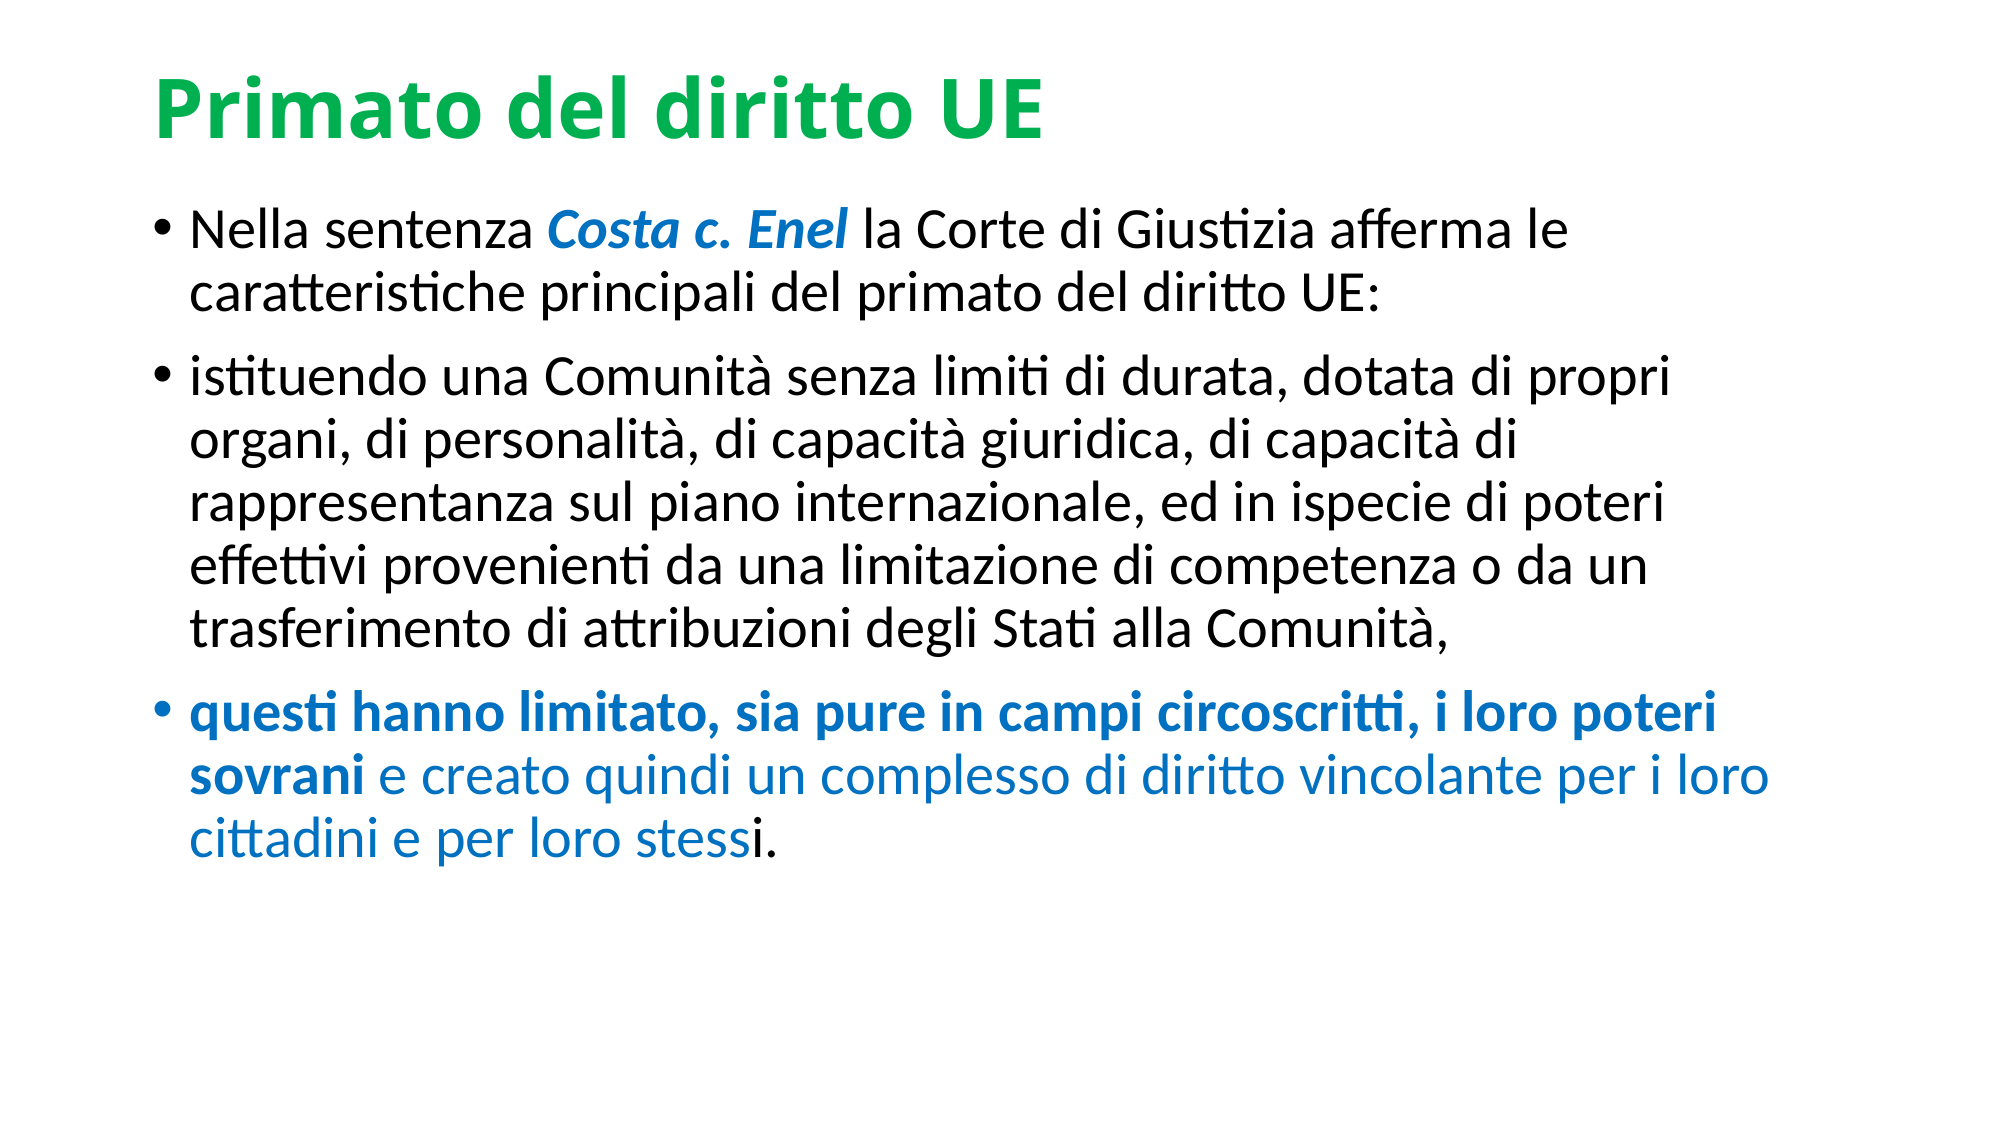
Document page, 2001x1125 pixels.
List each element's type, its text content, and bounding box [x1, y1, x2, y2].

list Nella sentenza Costa c. Enel la Corte di Giustizia afferma le caratteristiche principali del primato del diritto UE: istituendo una Comunità senza limiti di durata, dotata di propri organi, di personalità, di capacità giuridica, di capacità di rappresentanza sul piano internazionale, ed in ispecie di poteri effettivi provenienti da una limitazione di competenza o da un trasferimento di attribuzioni degli Stati alla Comunità, questi hanno limitato, sia pure in campi circoscritti, i loro poteri sovrani e creato quindi un complesso di diritto vincolante per i loro cittadini e per loro stessi. [137, 191, 1863, 1014]
title Primato del diritto UE [137, 59, 1863, 165]
